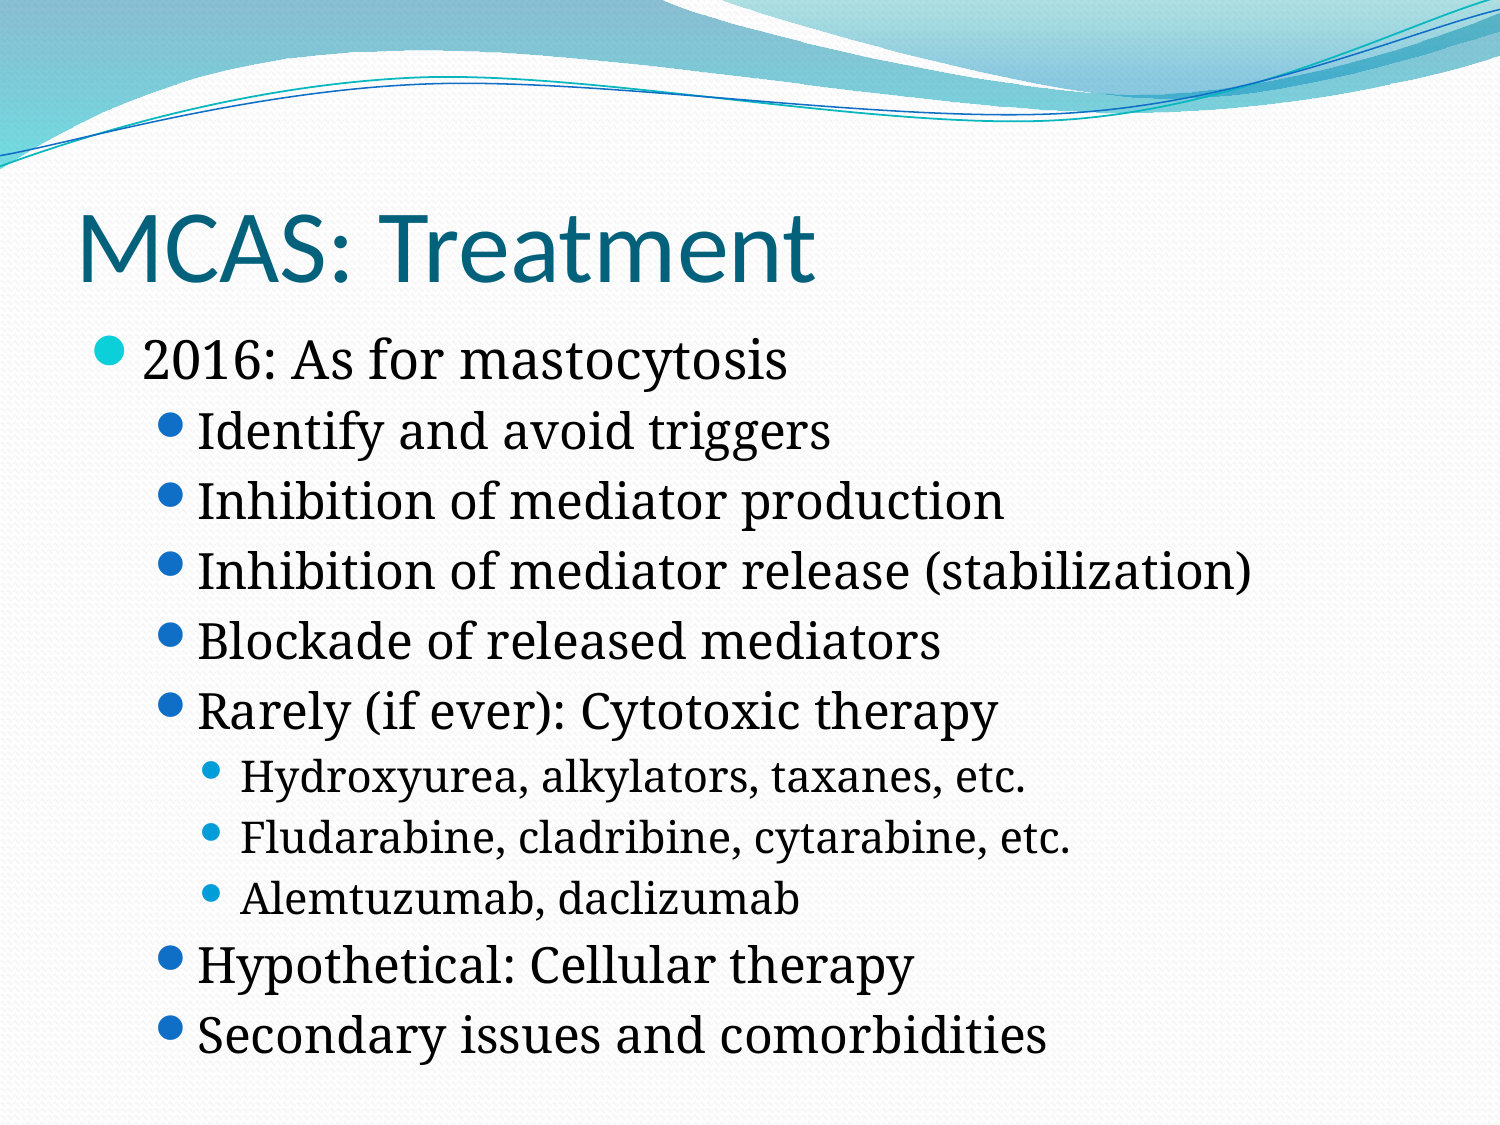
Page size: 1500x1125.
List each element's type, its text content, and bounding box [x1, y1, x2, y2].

title MCAS: Treatment [74, 115, 1426, 304]
list 2016: As for mastocytosis Identify and avoid triggers Inhibition of mediator production Inhibition of mediator release (stabilization) Blockade of released mediators Rarely (if ever): Cytotoxic therapy Hydroxyurea, alkylators, taxanes, etc. Fludarabine, cladribine, cytarabine, etc. Alemtuzumab, daclizumab Hypothetical: Cellular therapy Secondary issues and comorbidities [74, 317, 1426, 1038]
